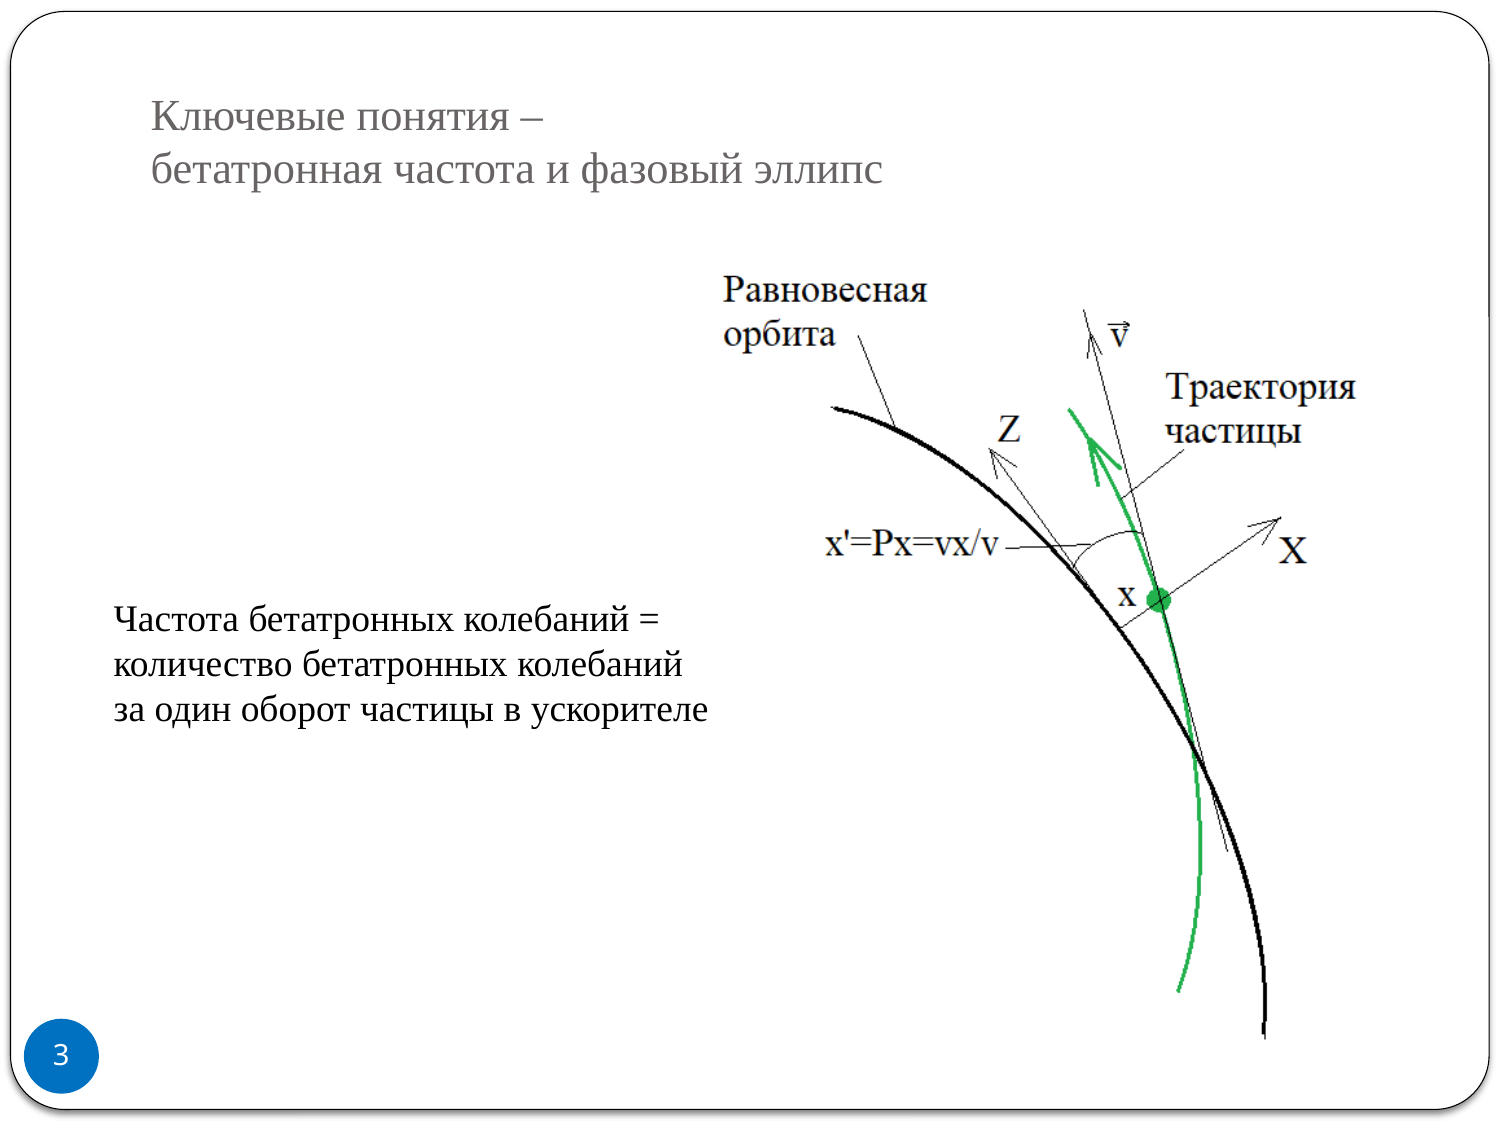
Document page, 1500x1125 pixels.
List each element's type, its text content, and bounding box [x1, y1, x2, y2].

picture [643, 232, 1438, 1094]
title Ключевые понятия – бетатронная частота и фазовый эллипс [135, 78, 1411, 208]
text_box Частота бетатронных колебаний = количество бетатронных колебаний за один оборот частицы в ускорителе [98, 586, 637, 736]
slide_number 3 [23, 1018, 99, 1094]
